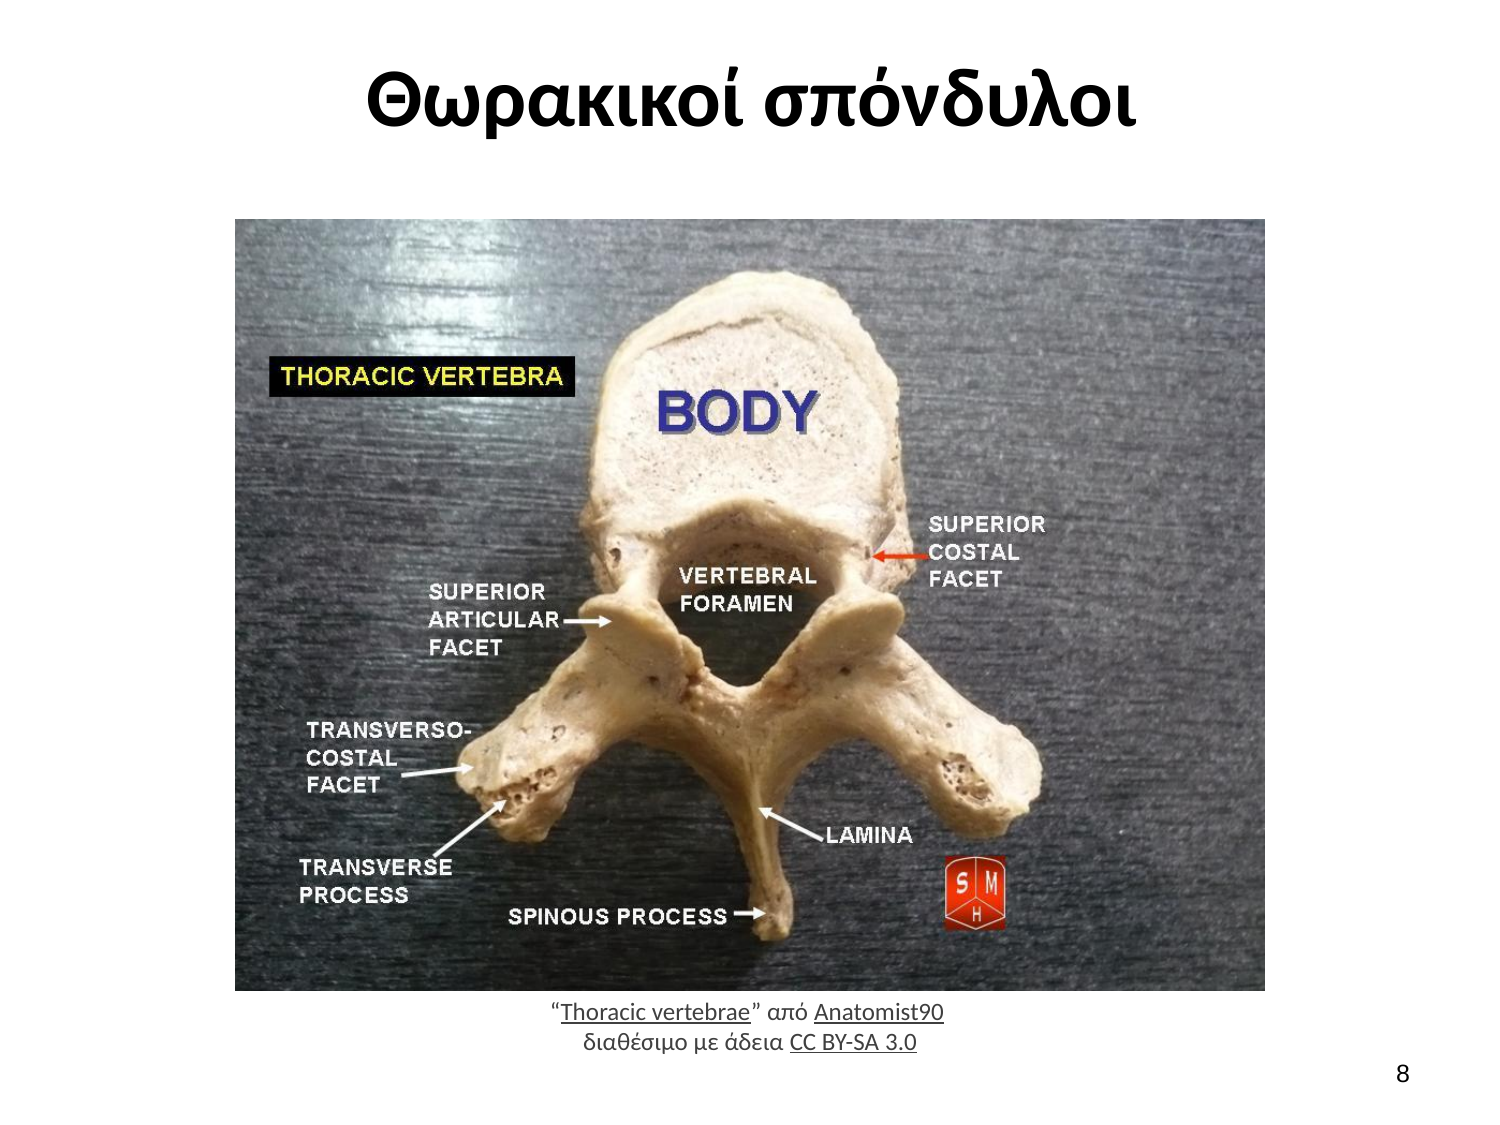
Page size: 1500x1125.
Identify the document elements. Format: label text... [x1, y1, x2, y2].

picture [235, 219, 1265, 992]
text_box “Thoracic vertebrae” από Anatomist90 διαθέσιμο με άδεια CC BY-SA 3.0 [484, 1000, 1016, 1063]
title Θωρακικοί σπόνδυλοι [76, 19, 1427, 169]
slide_number 7 [1074, 1042, 1425, 1103]
